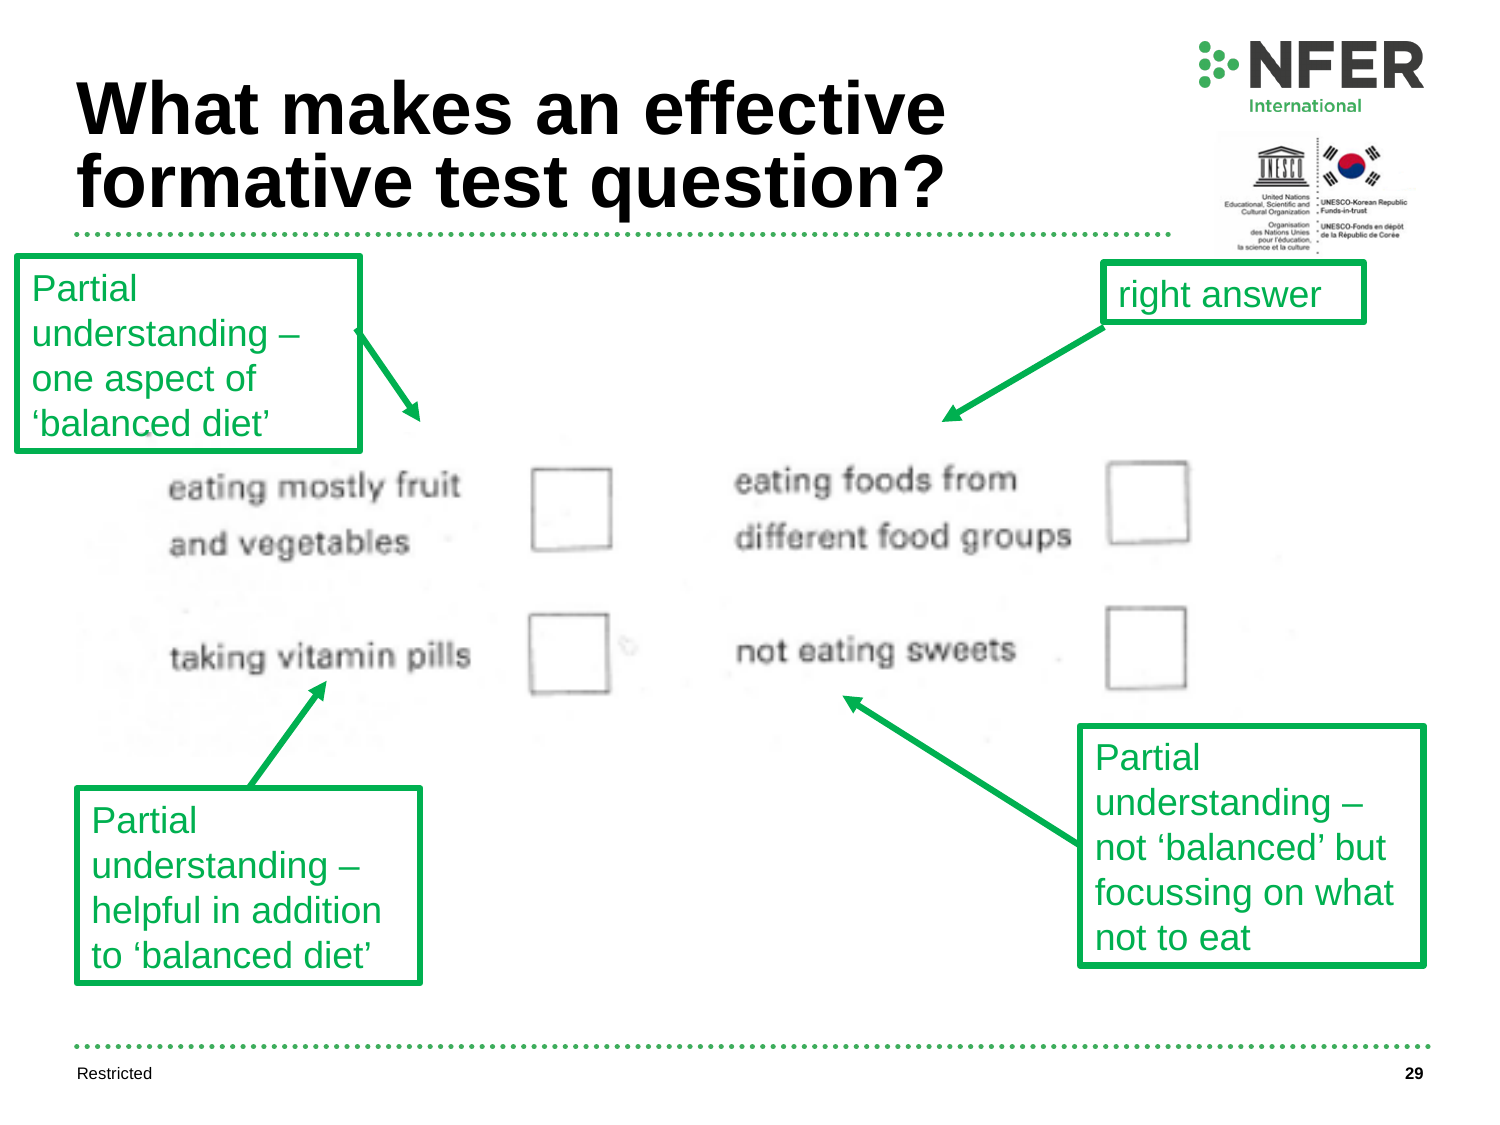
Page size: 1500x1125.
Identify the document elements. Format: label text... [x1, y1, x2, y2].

picture [1207, 131, 1416, 263]
text_box Partial understanding – one aspect of ‘balanced diet’ [16, 256, 361, 451]
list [76, 432, 1364, 757]
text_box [248, 680, 327, 789]
text_box right answer [1103, 262, 1364, 323]
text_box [355, 328, 421, 422]
text_box Partial understanding – not ‘balanced’ but focussing on what not to eat [1080, 725, 1424, 966]
picture [1199, 41, 1424, 112]
slide_number 29 [1340, 1062, 1424, 1105]
text_box Partial understanding – helpful in addition to ‘balanced diet’ [76, 788, 421, 984]
title What makes an effective formative test question? [76, 76, 1171, 225]
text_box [941, 327, 1105, 422]
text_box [842, 695, 1081, 847]
footer Restricted [76, 1062, 977, 1105]
